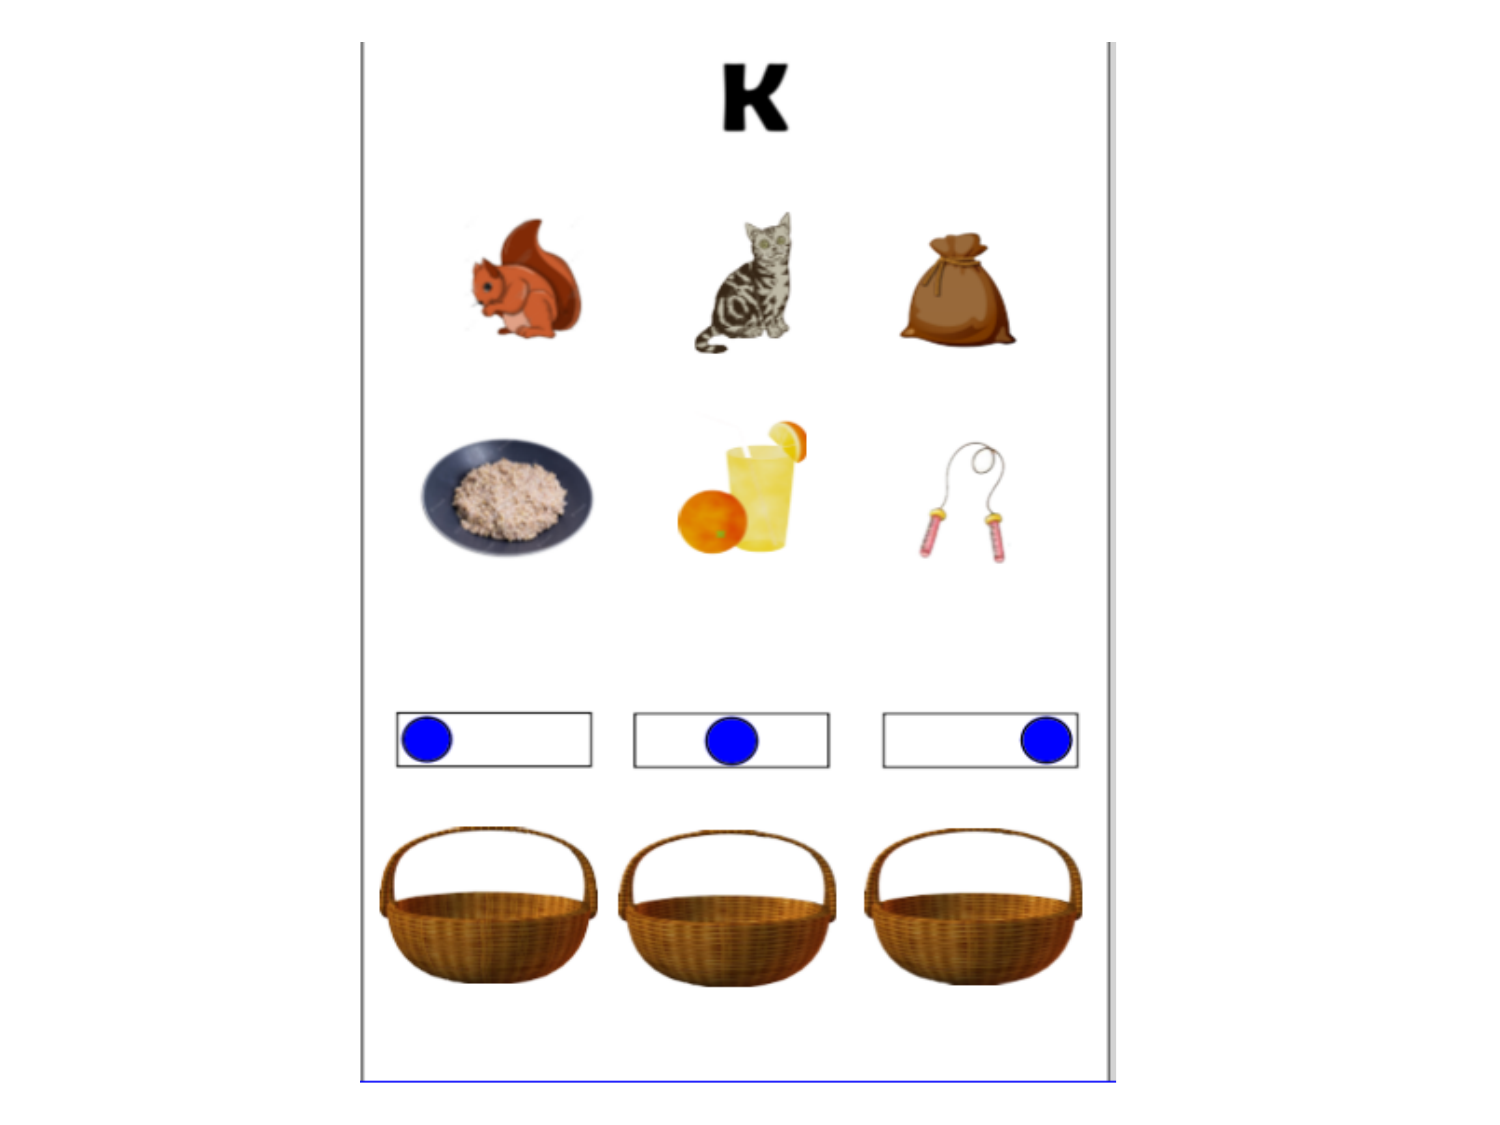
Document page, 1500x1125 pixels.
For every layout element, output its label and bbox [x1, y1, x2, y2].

list [359, 42, 1117, 1083]
